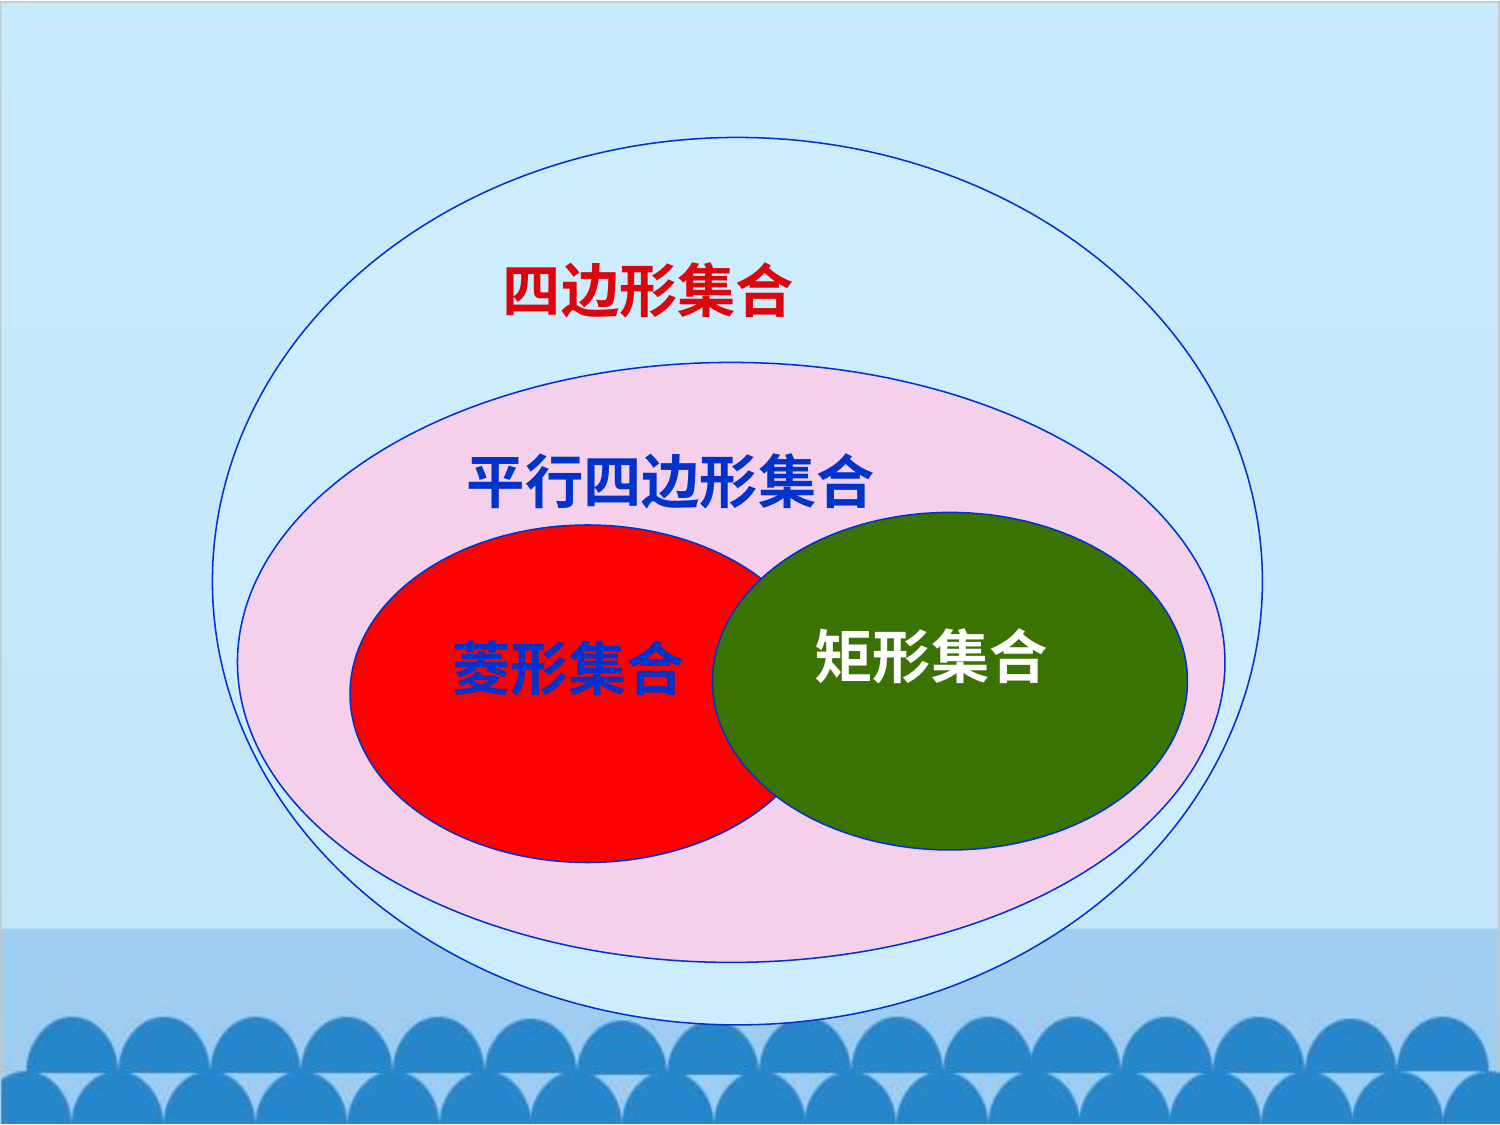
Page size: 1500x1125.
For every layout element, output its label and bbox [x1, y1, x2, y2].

text_box [349, 524, 826, 863]
text_box [212, 137, 1263, 1026]
text_box [237, 362, 1226, 963]
text_box [712, 512, 1188, 851]
picture [0, 1, 1500, 1124]
